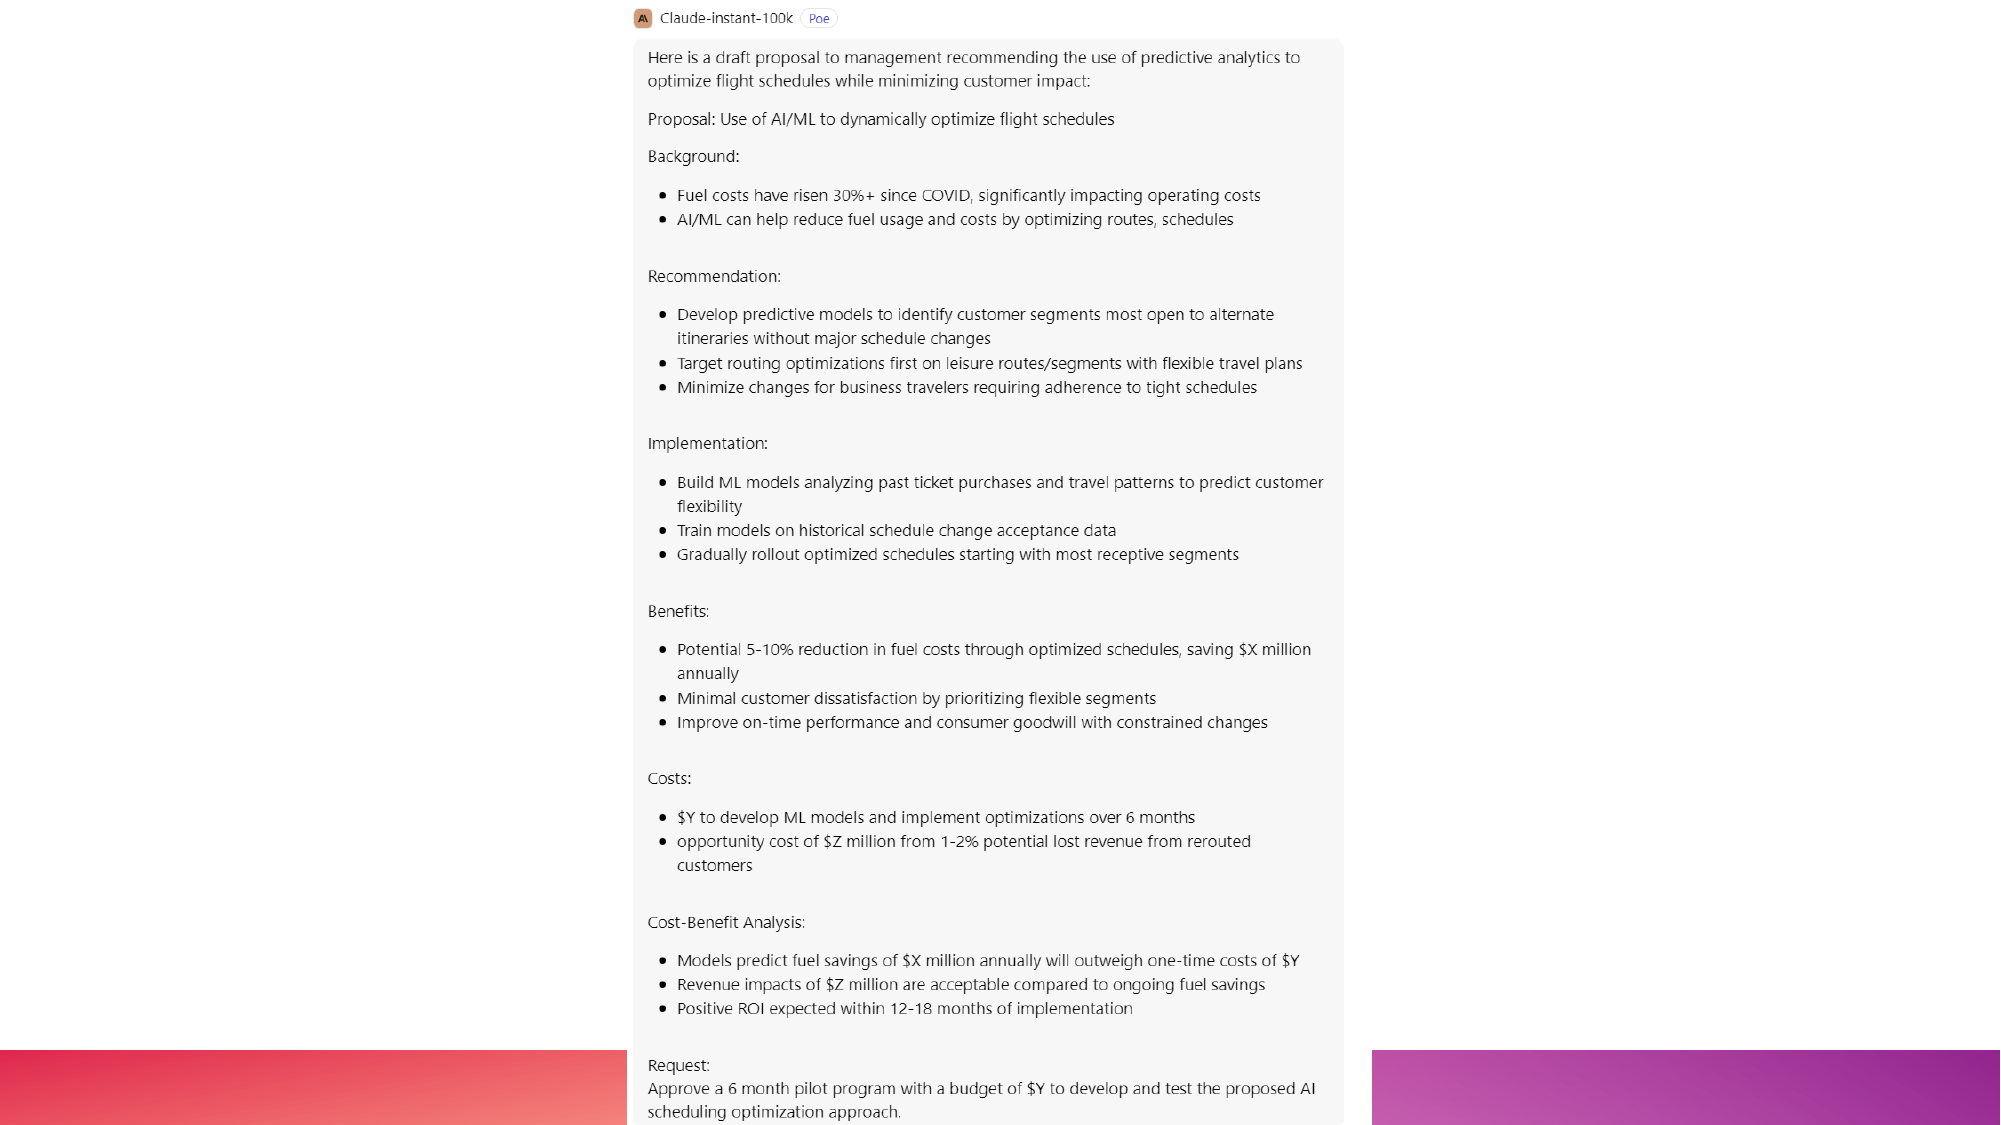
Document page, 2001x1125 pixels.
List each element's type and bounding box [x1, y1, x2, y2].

picture [627, 0, 1372, 1125]
